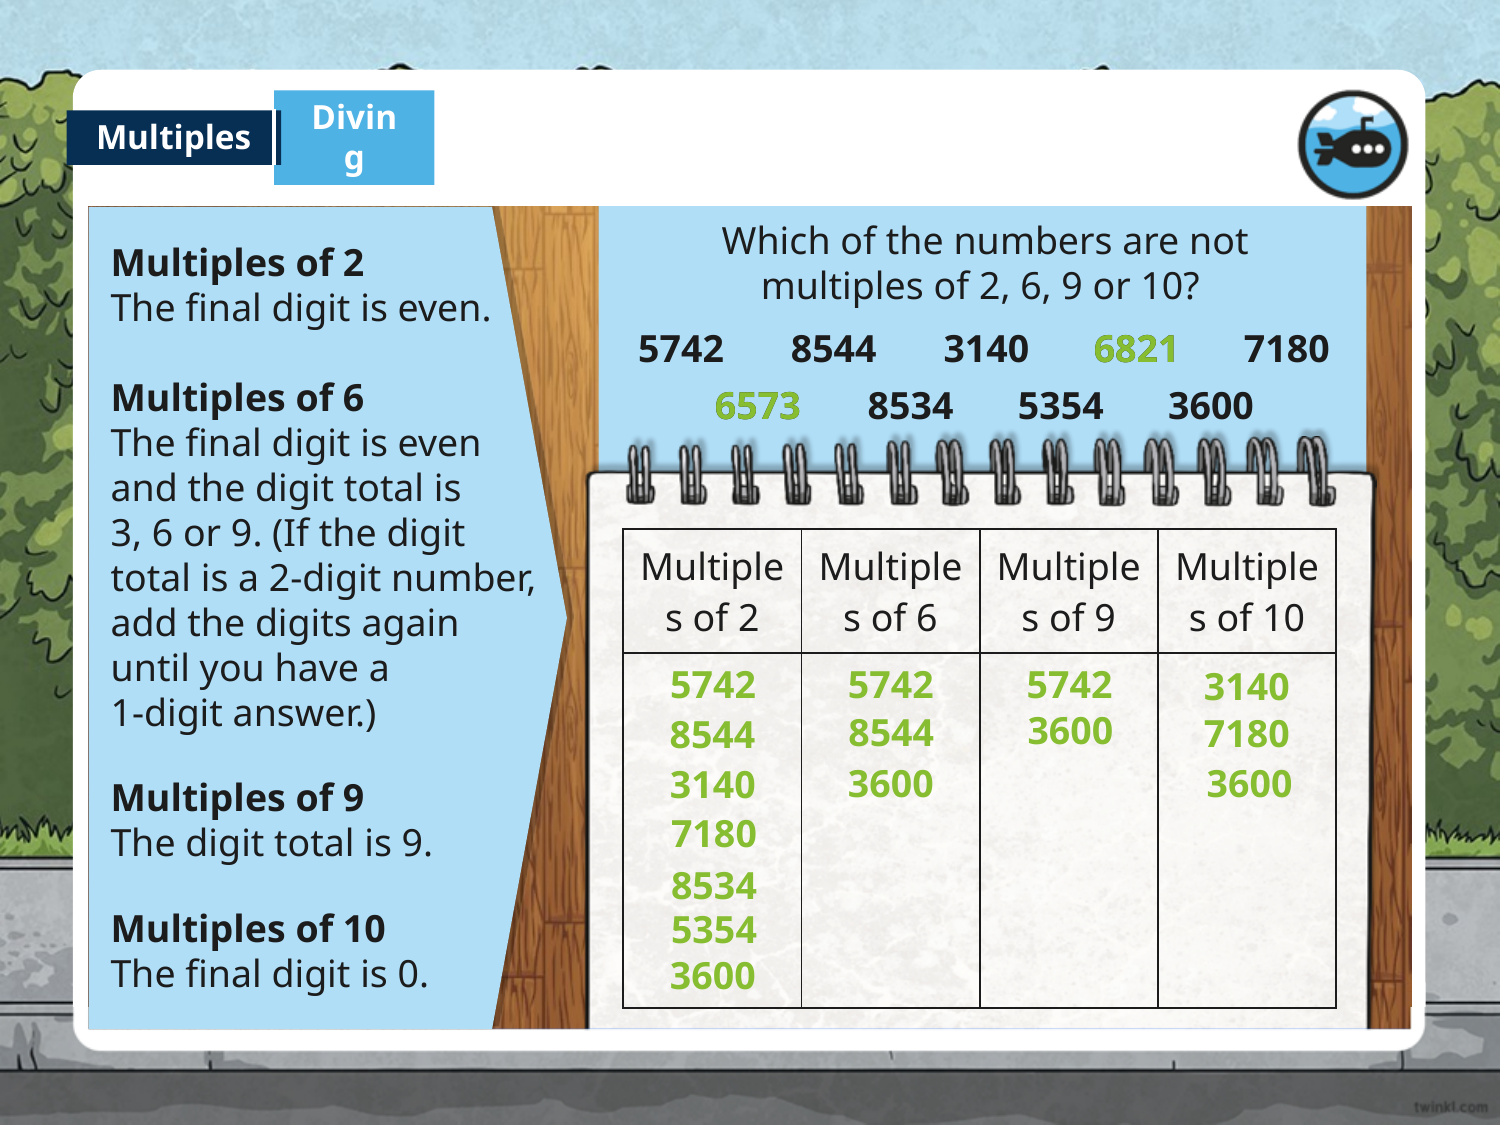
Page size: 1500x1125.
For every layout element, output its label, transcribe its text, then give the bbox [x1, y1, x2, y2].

text_box Multiples [66, 110, 272, 165]
picture [0, 0, 1500, 1125]
text_box Diving [274, 90, 435, 185]
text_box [88, 206, 591, 1030]
text_box Multiples [276, 110, 282, 165]
